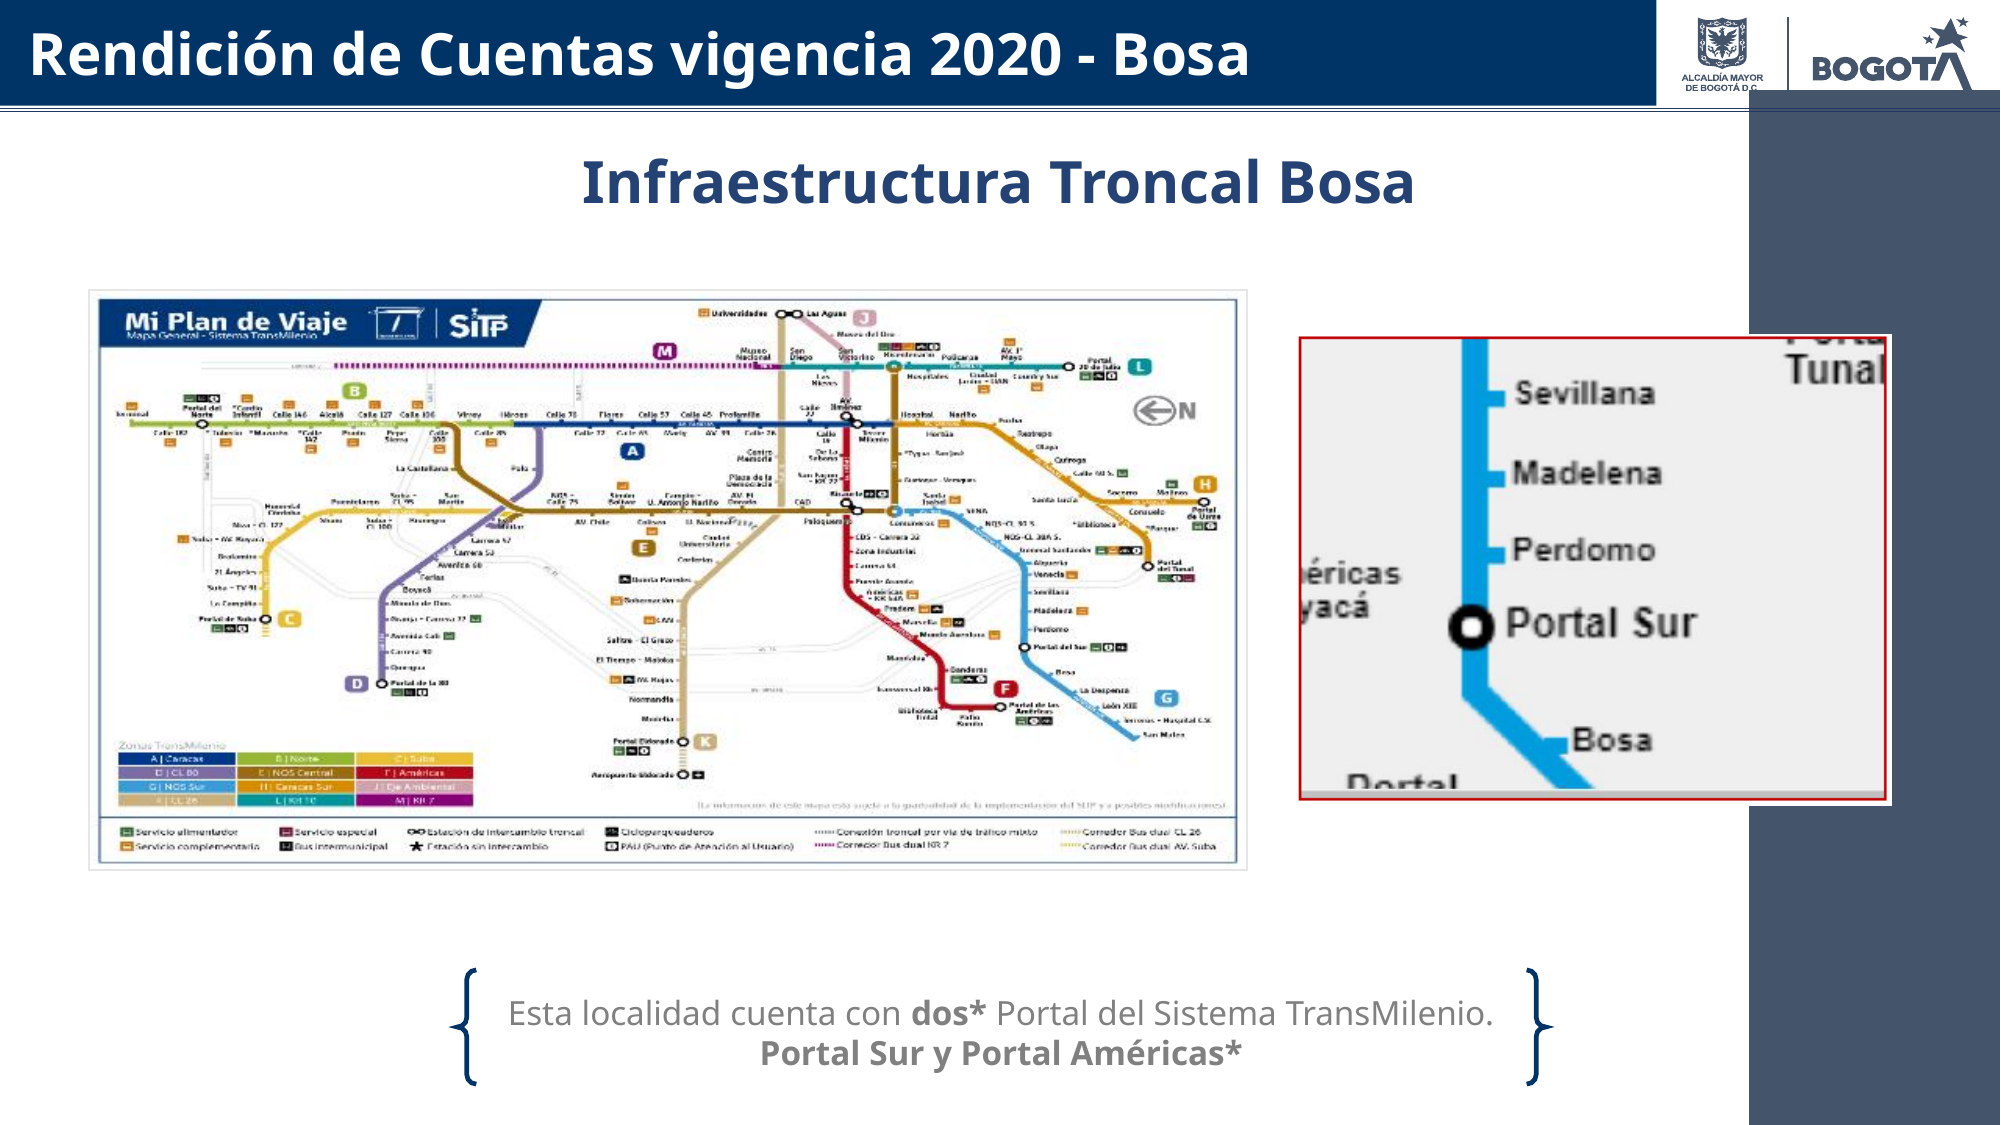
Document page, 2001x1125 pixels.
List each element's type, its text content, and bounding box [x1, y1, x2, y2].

text_box [0, 0, 1658, 107]
picture [89, 290, 1247, 870]
text_box Infraestructura Troncal Bosa [208, 140, 1792, 221]
picture [1294, 334, 1892, 806]
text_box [1681, 17, 1971, 92]
text_box Rendición de Cuentas vigencia 2020 - Bosa [18, 11, 1601, 93]
text_box Esta localidad cuenta con dos* Portal del Sistema TransMilenio. Portal Sur y Portal Américas* [455, 969, 1548, 1085]
